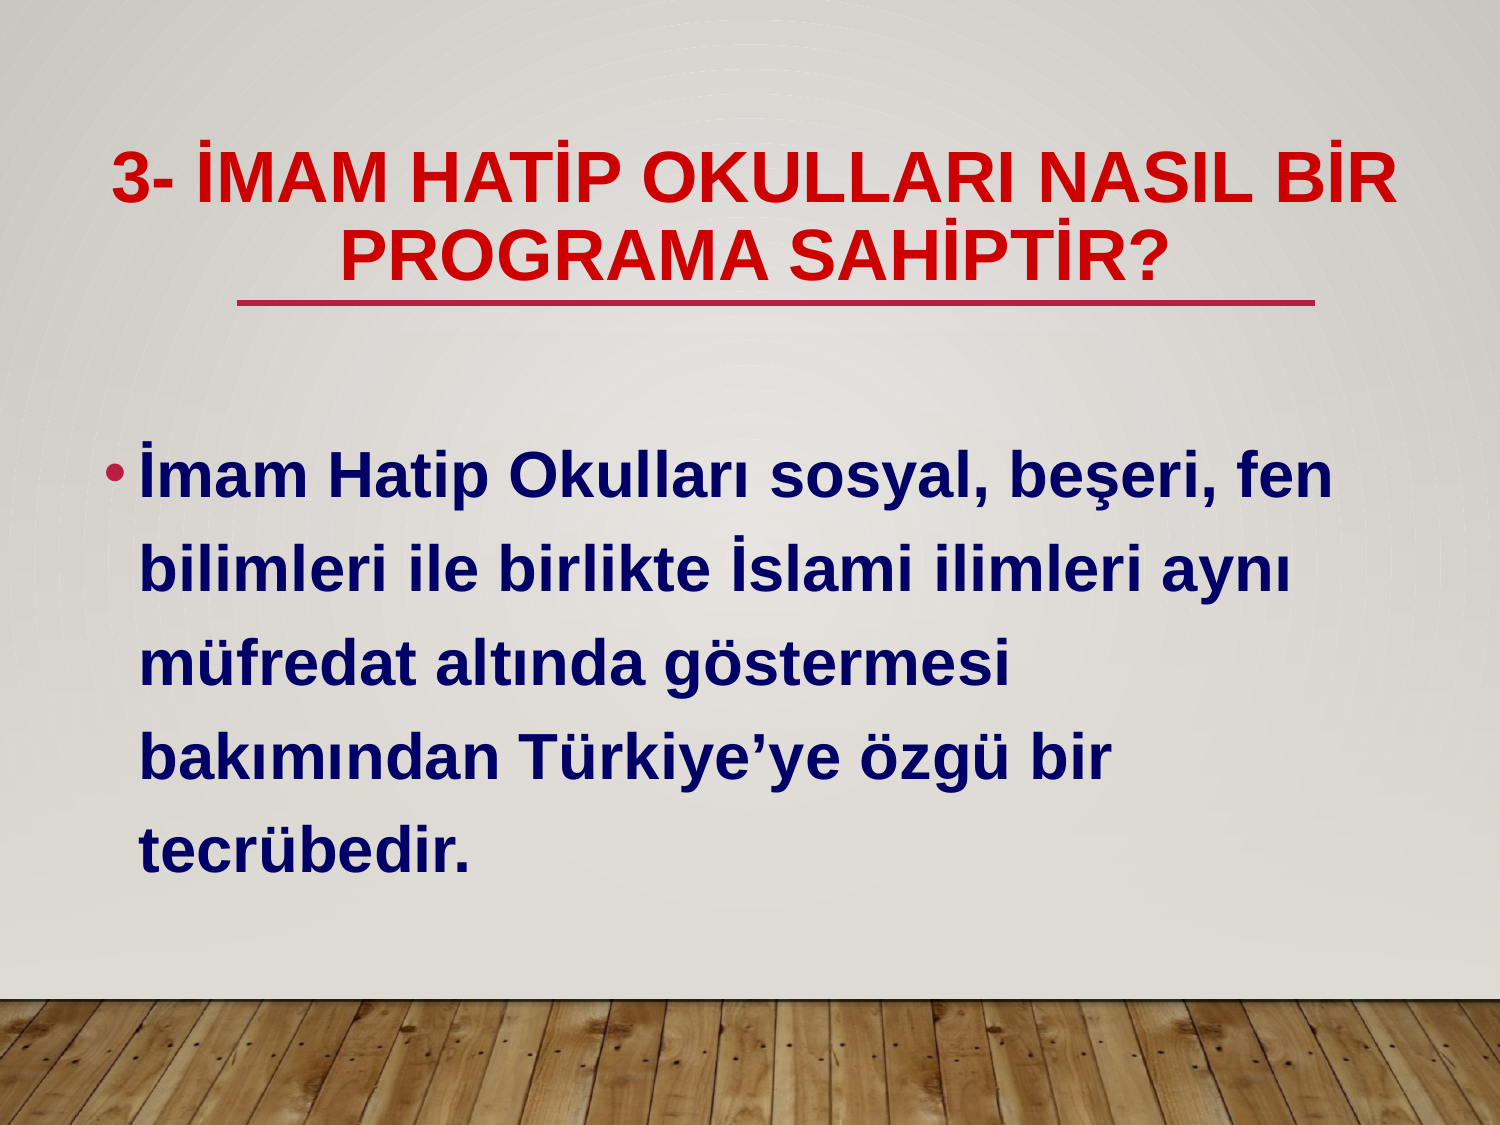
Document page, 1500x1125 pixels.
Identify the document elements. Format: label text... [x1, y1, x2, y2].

list İmam Hatip Okulları sosyal, beşeri, fen bilimleri ile birlikte İslami ilimleri aynı müfredat altında göstermesi bakımından Türkiye’ye özgü bir tecrübedir. [88, 330, 1388, 897]
title 3- İMAM HATİP OKULLARI NASIL BİR PROGRAMA SAHİPTİR? [88, 131, 1424, 305]
picture [0, 999, 1500, 1125]
